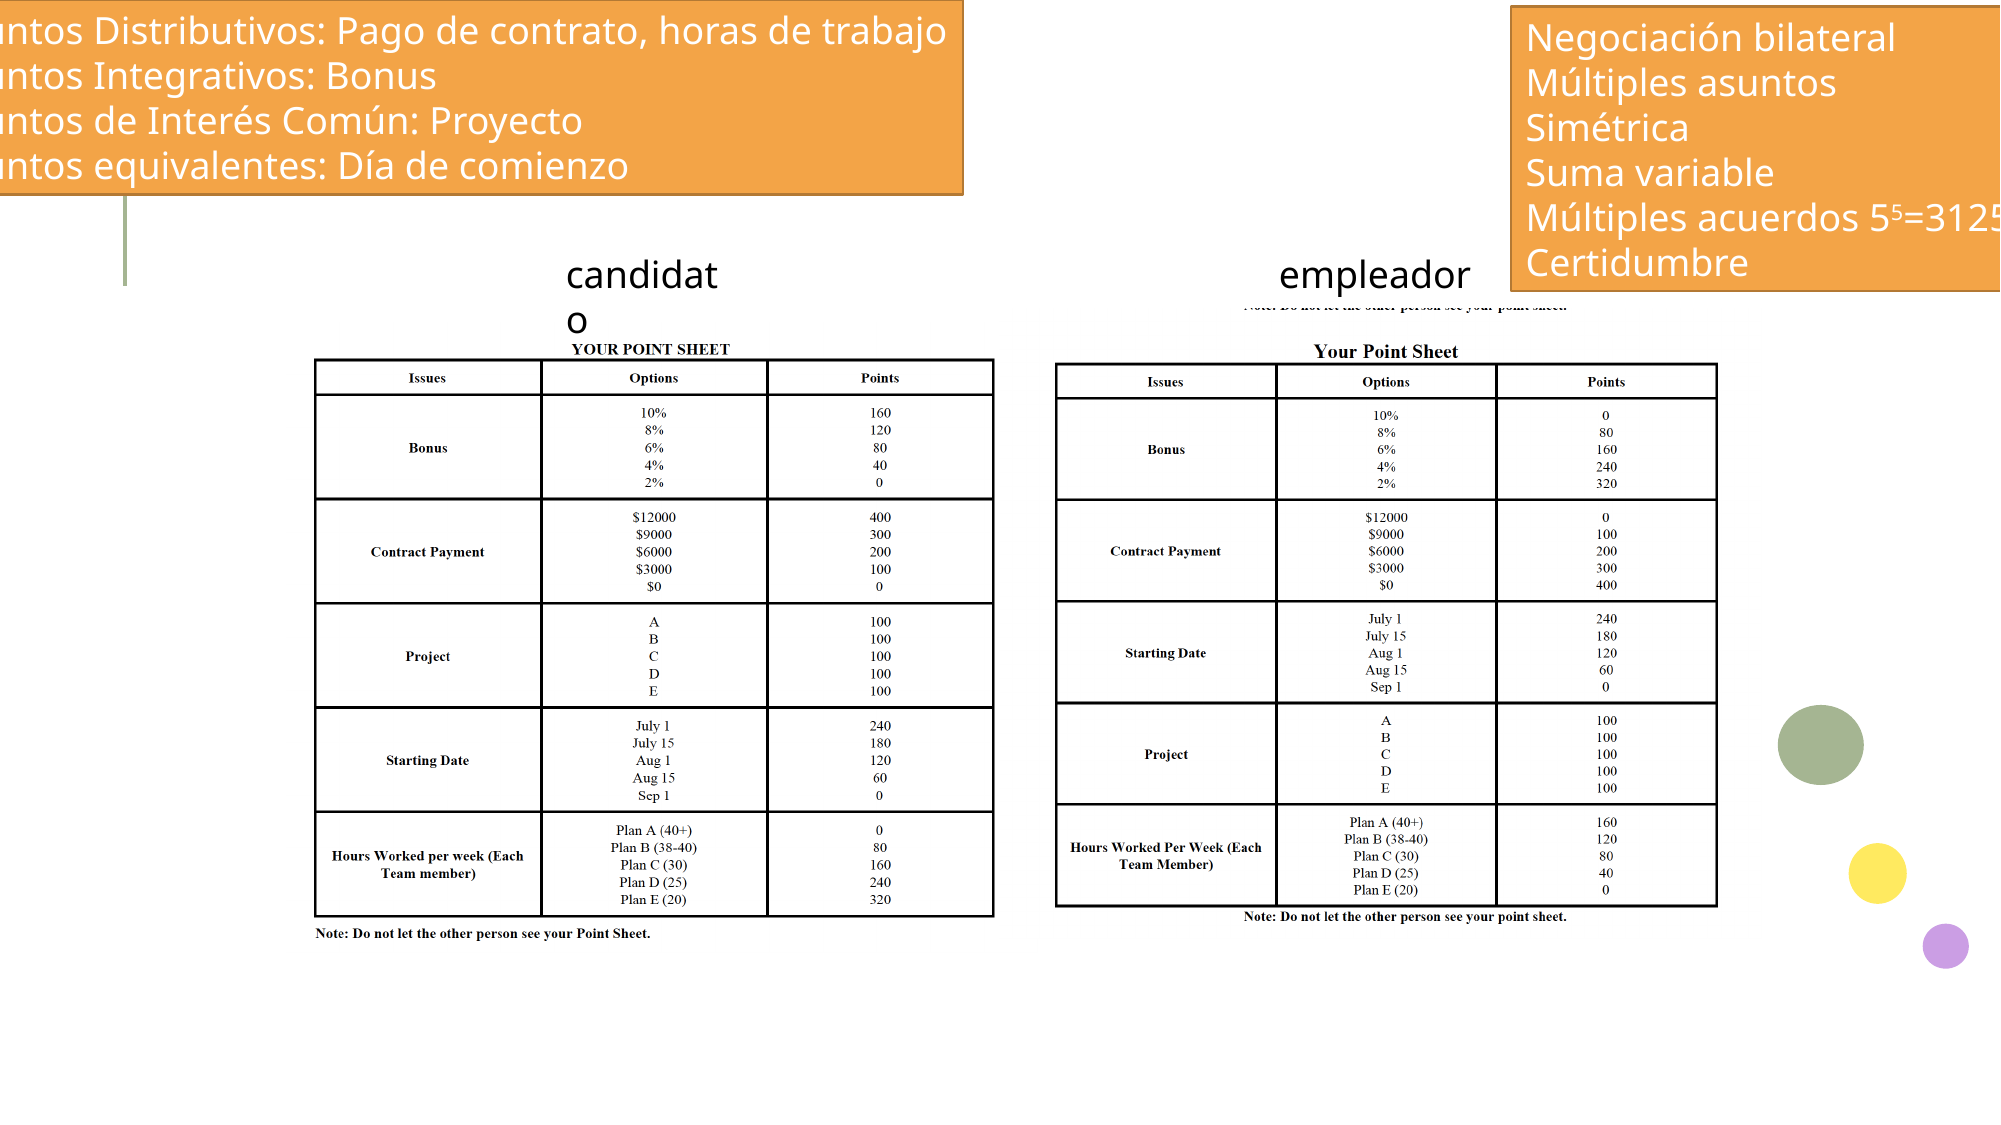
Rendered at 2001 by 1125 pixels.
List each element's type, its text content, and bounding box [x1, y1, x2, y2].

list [286, 322, 1038, 953]
text_box Negociación bilateral Múltiples asuntos Simétrica Suma variable Múltiples acuerdos 55=3125 Certidumbre [1510, 5, 2000, 292]
text_box Asuntos Distributivos: Pago de contrato, horas de trabajo Asuntos Integrativos: Bonus Asuntos de Interés Común: Proyecto Asuntos equivalentes: Día de comienzo [0, 0, 964, 196]
text_box empleador [1264, 243, 1487, 303]
text_box candidato [551, 243, 737, 317]
picture [999, 308, 1762, 939]
